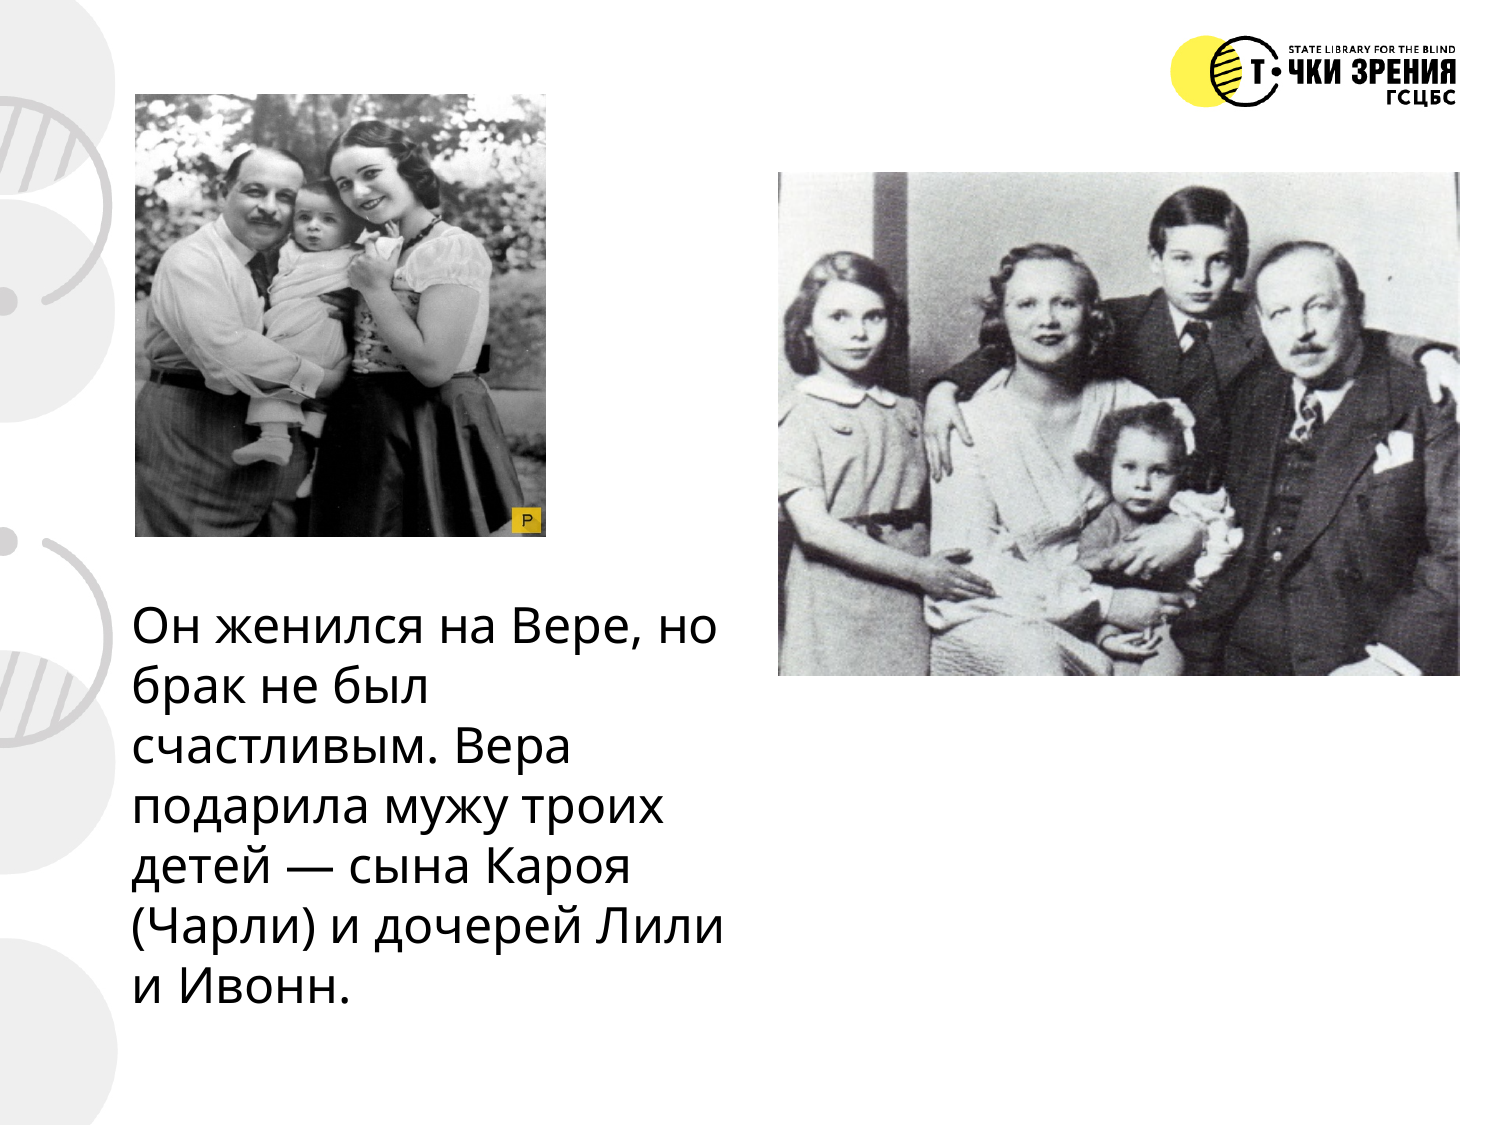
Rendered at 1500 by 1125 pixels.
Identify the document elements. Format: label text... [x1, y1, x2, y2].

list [135, 94, 546, 537]
picture [0, 0, 1500, 1125]
text_box Он женился на Вере, но брак не был счастливым. Вера подарила мужу троих детей — сына Кароя (Чарли) и дочерей Лили и Ивонн. [117, 585, 756, 1021]
